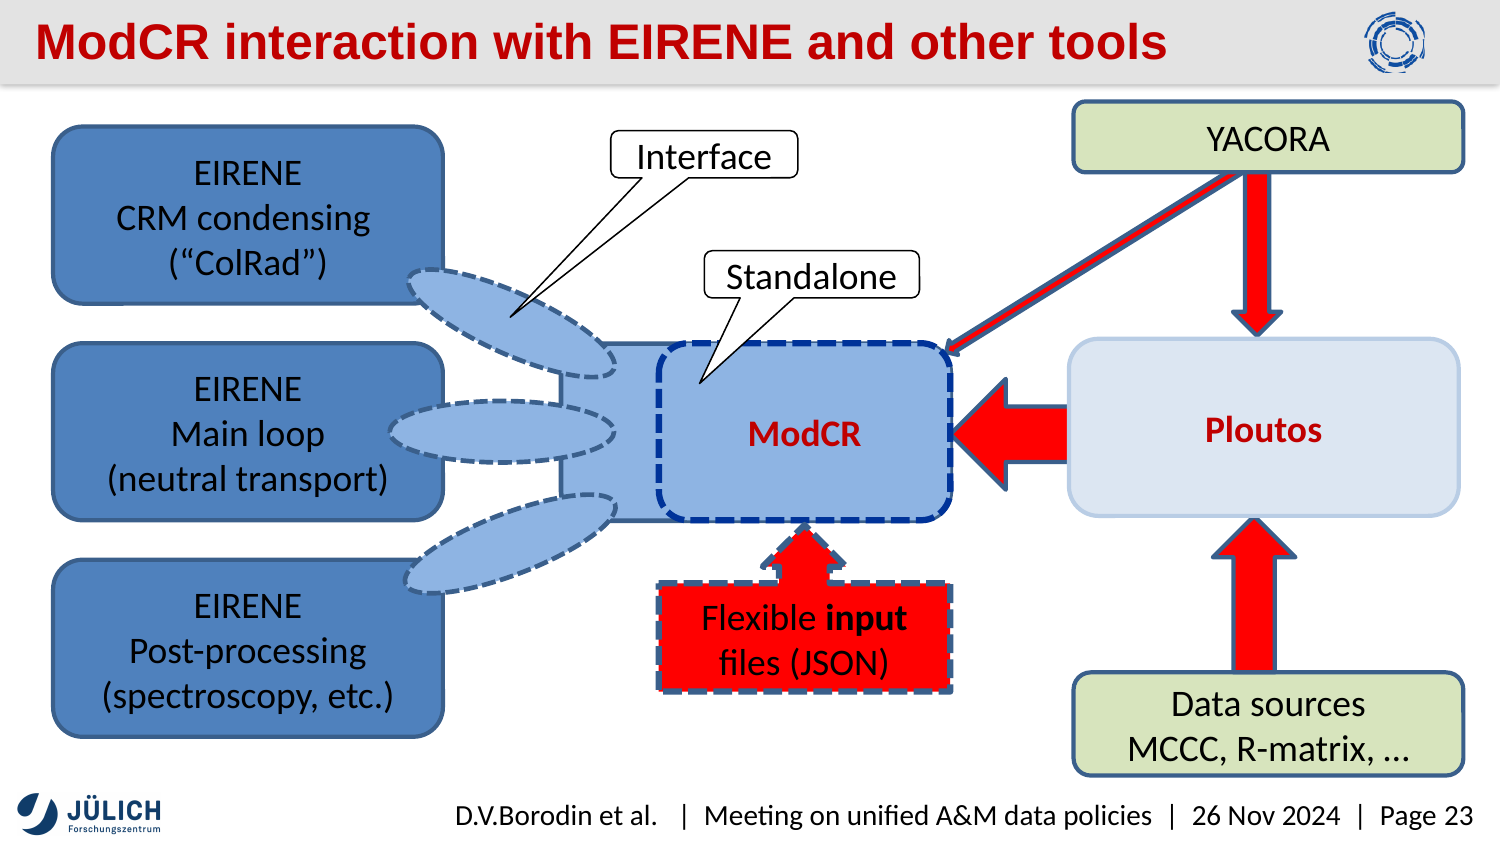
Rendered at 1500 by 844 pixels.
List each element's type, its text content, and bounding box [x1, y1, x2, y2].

text_box EIRENE Main loop (neutral transport) [50, 341, 446, 523]
text_box Interface [508, 128, 800, 319]
text_box [1210, 518, 1298, 675]
text_box ModCR [656, 341, 953, 523]
text_box Standalone [697, 248, 922, 386]
text_box [1230, 175, 1284, 336]
text_box [406, 267, 617, 380]
text_box YACORA [1071, 99, 1466, 175]
text_box Data sources MCCC, R-matrix, … [1071, 670, 1466, 778]
text_box [387, 398, 617, 465]
picture [17, 792, 161, 836]
title ModCR interaction with EIRENE and other tools [20, 7, 1258, 65]
text_box [944, 175, 1244, 358]
text_box Ploutos [1066, 336, 1461, 519]
text_box Flexible input files (JSON) [656, 522, 953, 694]
text_box EIRENE Post-processing (spectroscopy, etc.) [50, 557, 446, 739]
text_box EIRENE CRM condensing (“ColRad”) [50, 124, 446, 306]
text_box [951, 376, 1066, 492]
text_box [402, 492, 618, 596]
text_box ModCR [558, 341, 683, 523]
